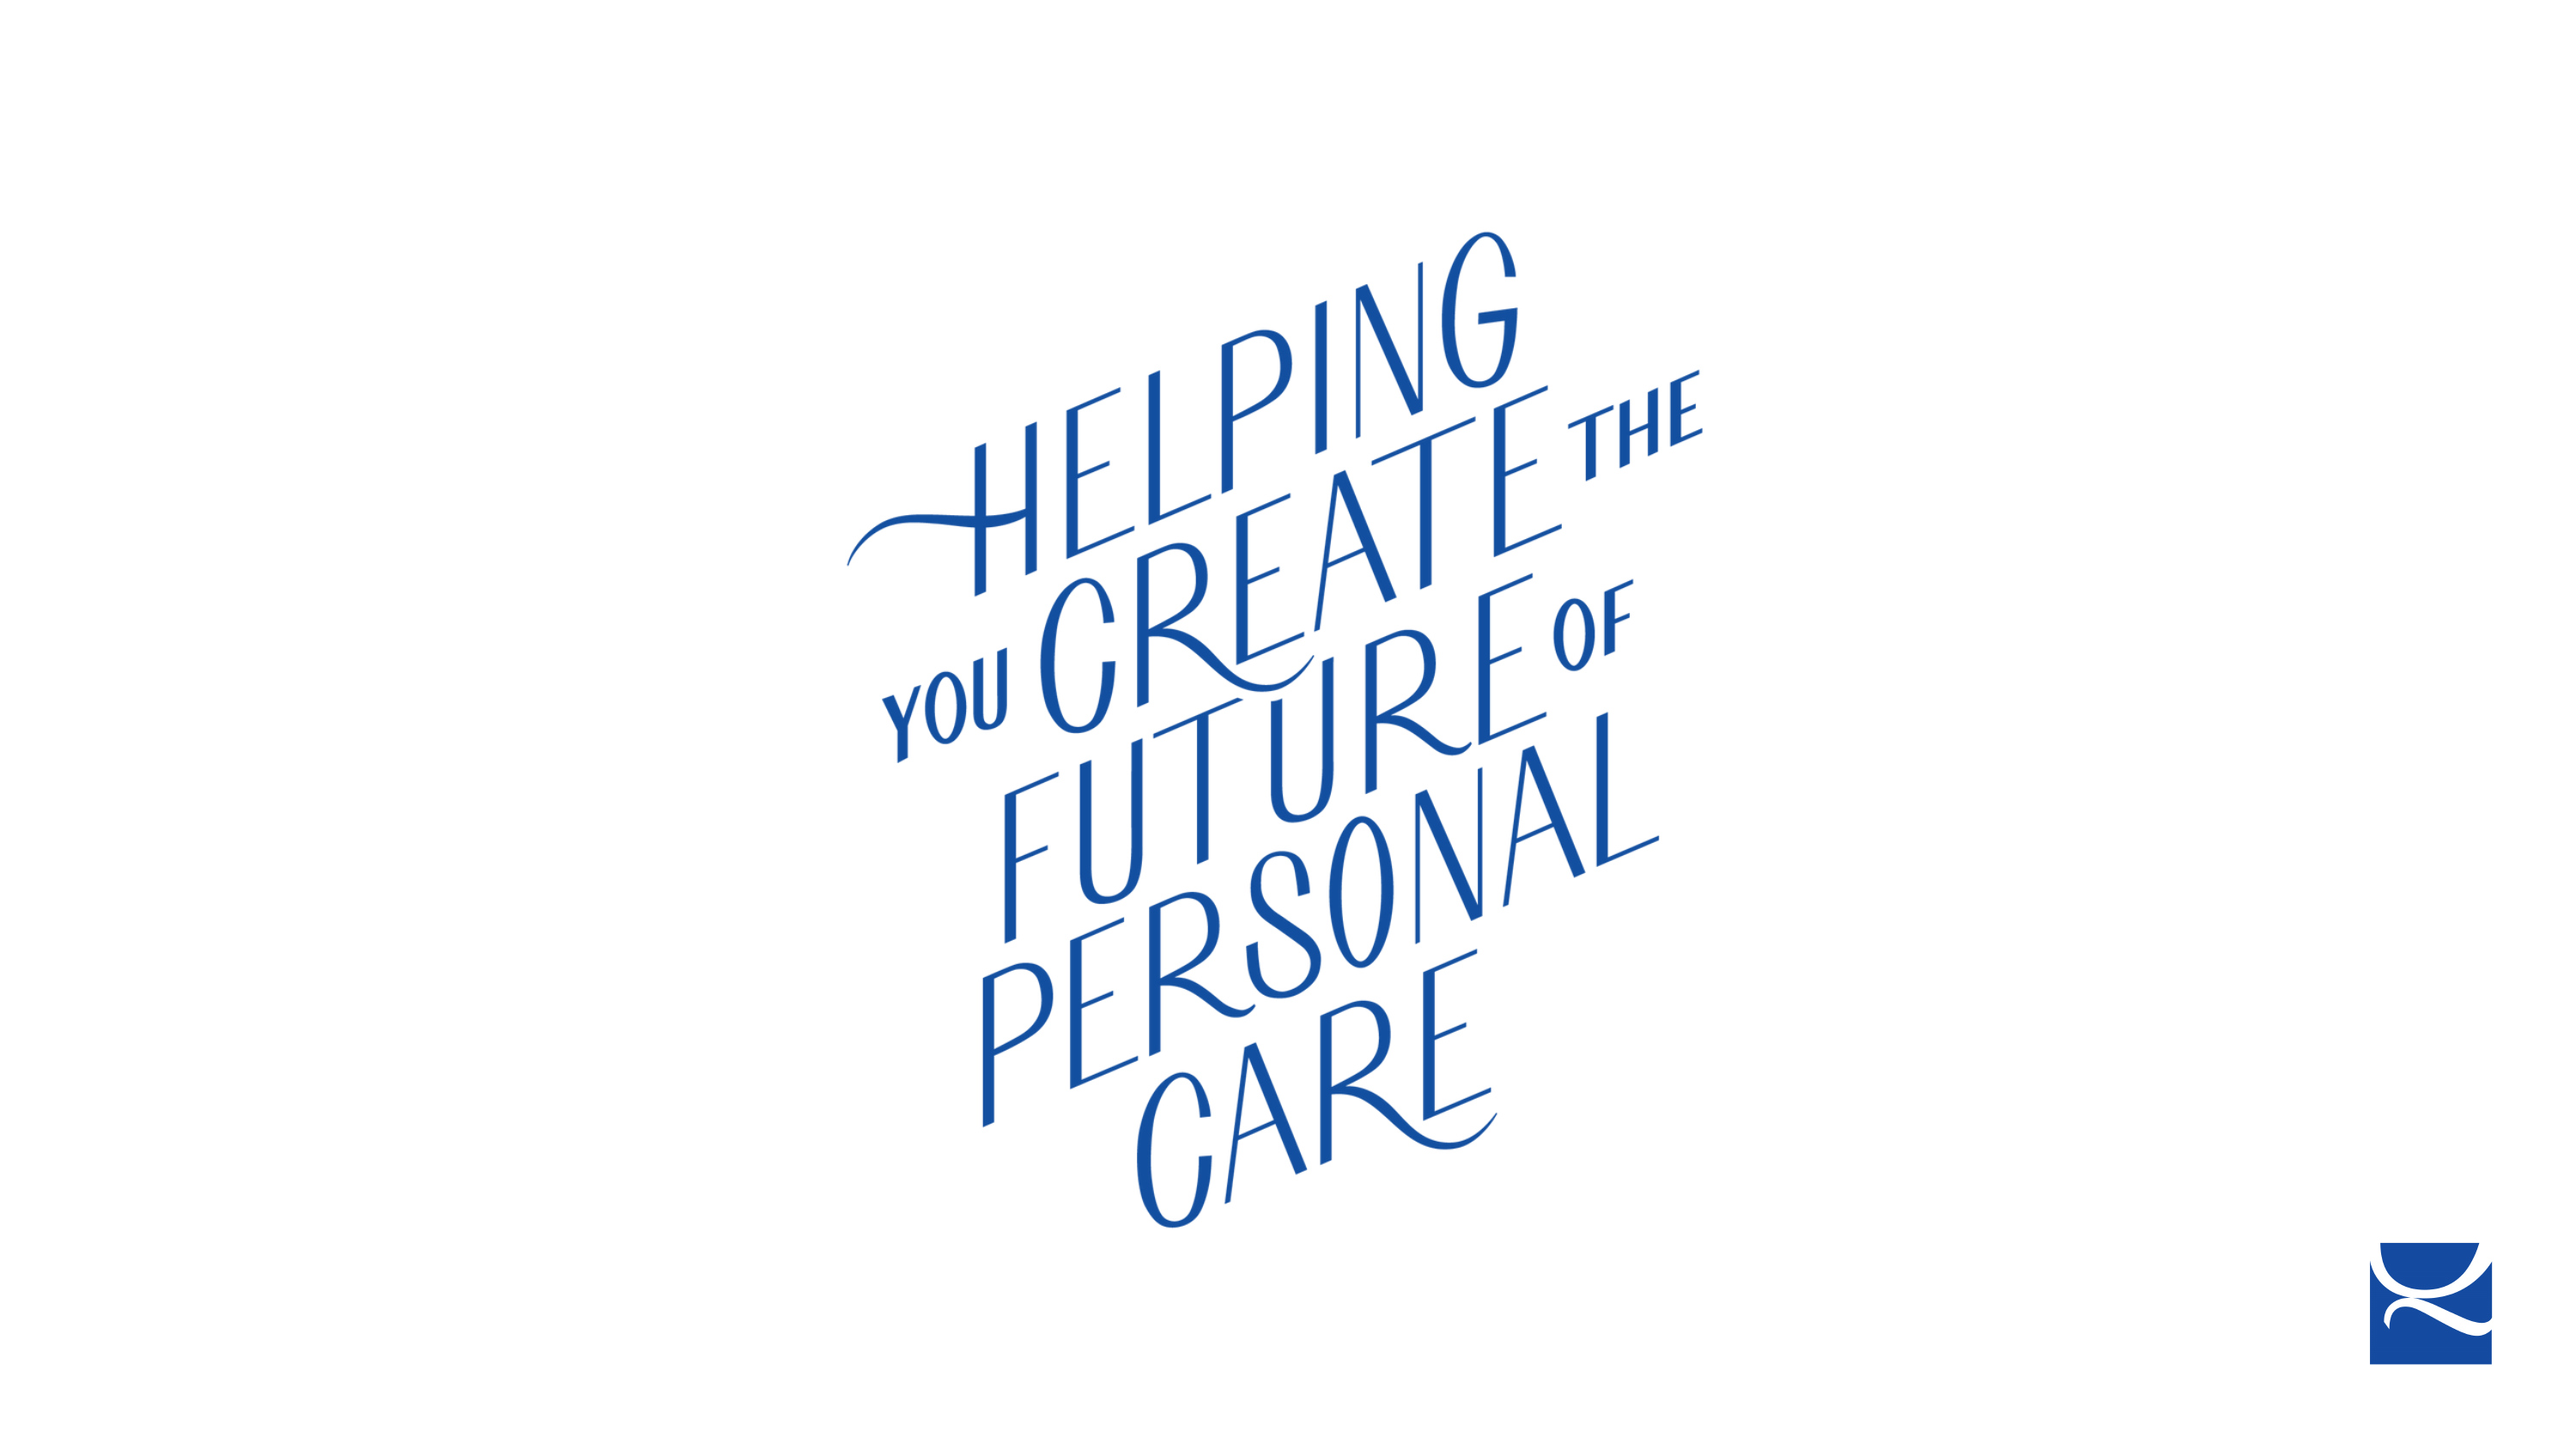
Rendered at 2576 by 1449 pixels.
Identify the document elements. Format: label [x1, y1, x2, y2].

picture [2365, 1238, 2497, 1370]
picture [819, 197, 1757, 1251]
